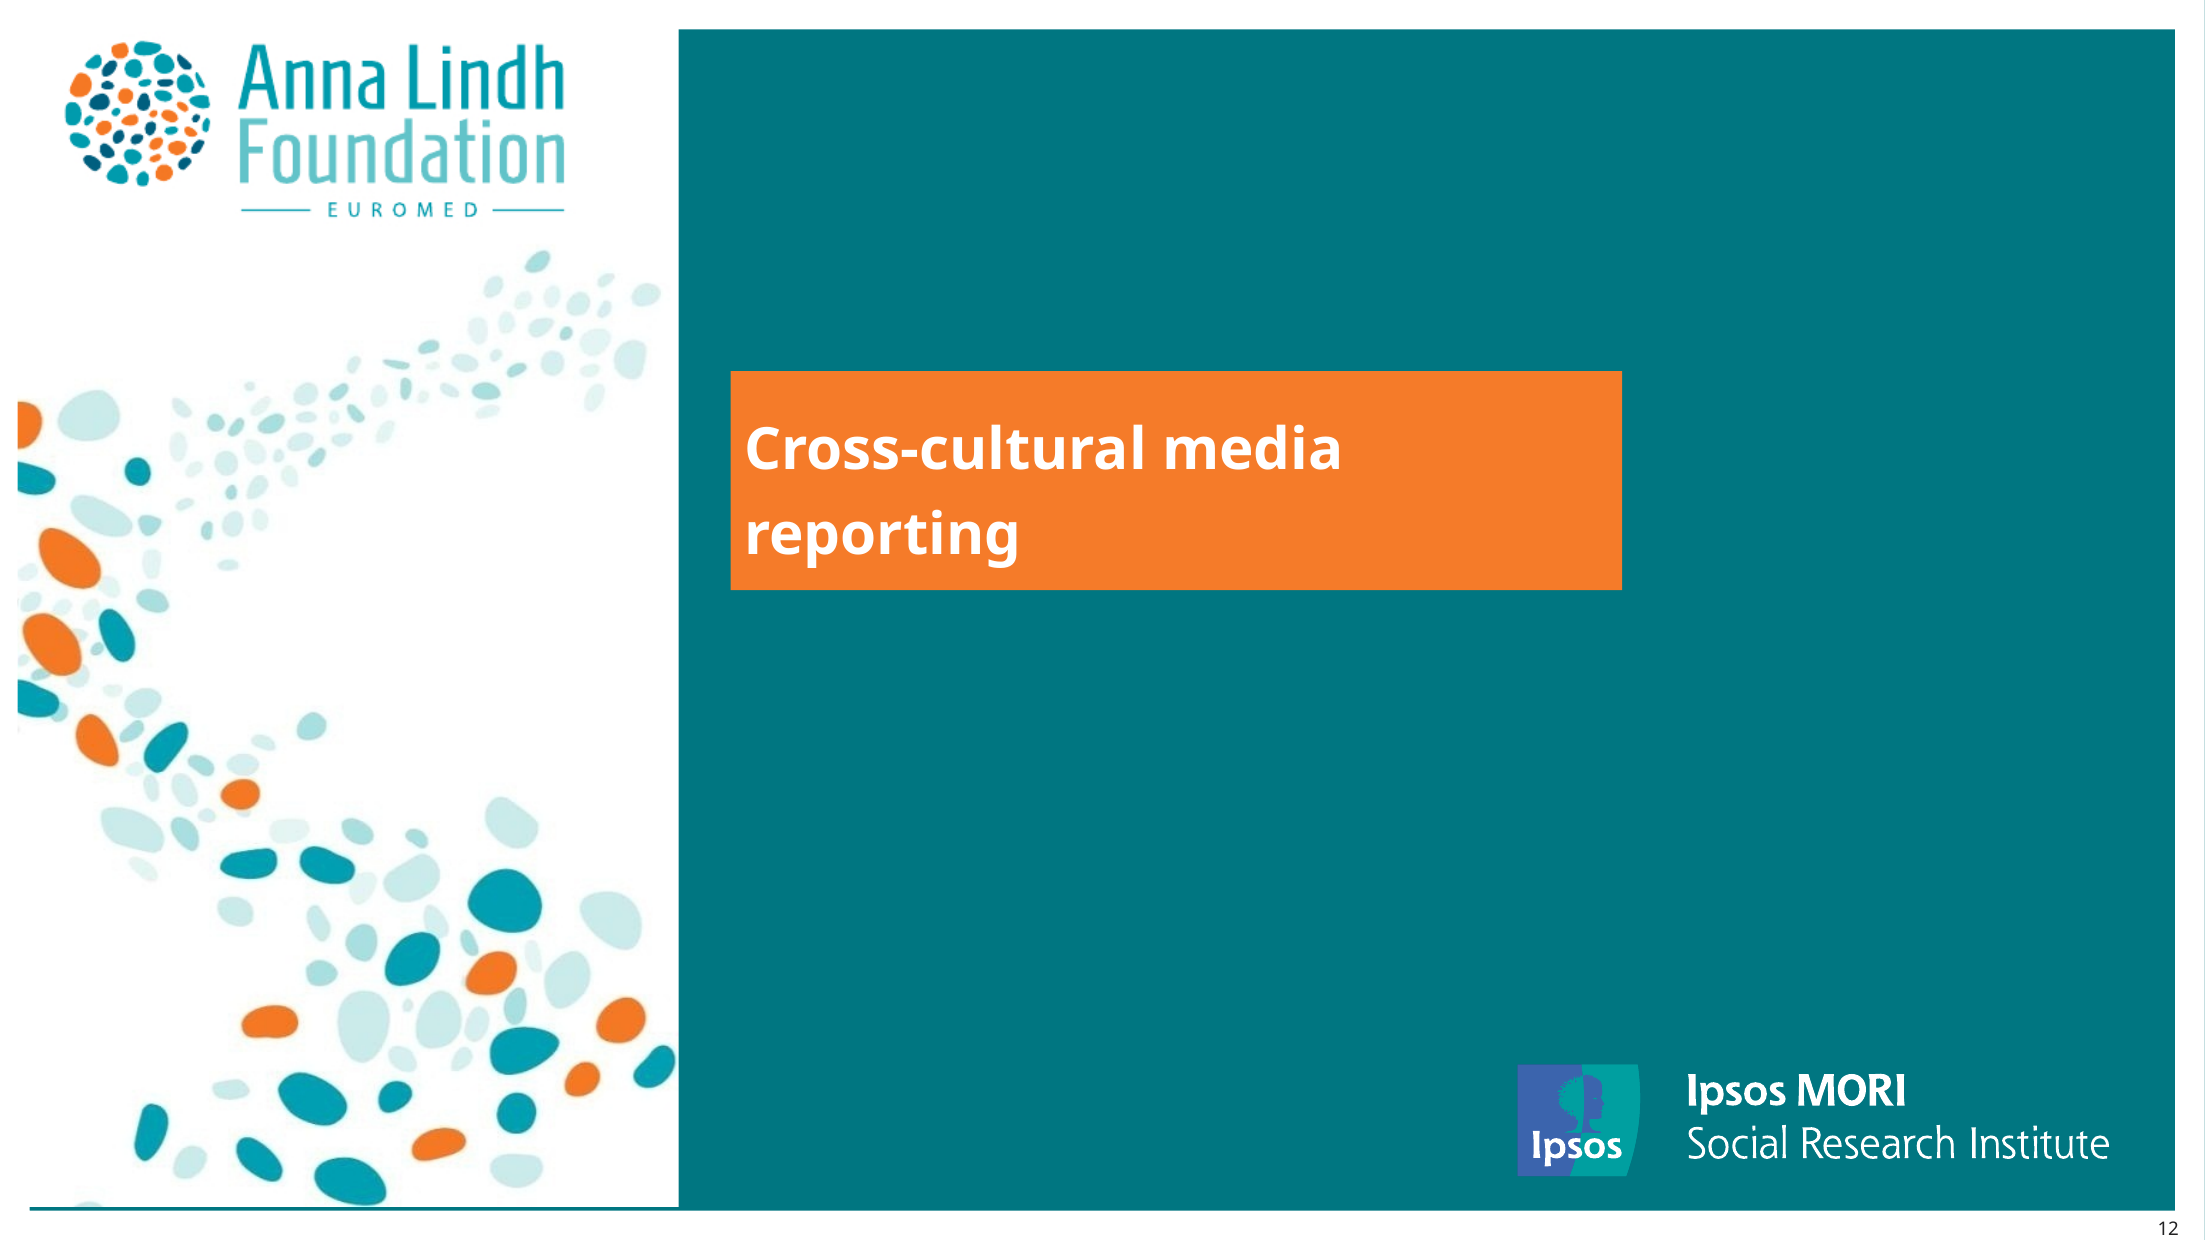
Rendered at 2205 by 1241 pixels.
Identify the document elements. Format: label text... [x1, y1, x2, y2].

title Cross-cultural media reporting [730, 371, 1623, 591]
picture [17, 17, 679, 1207]
